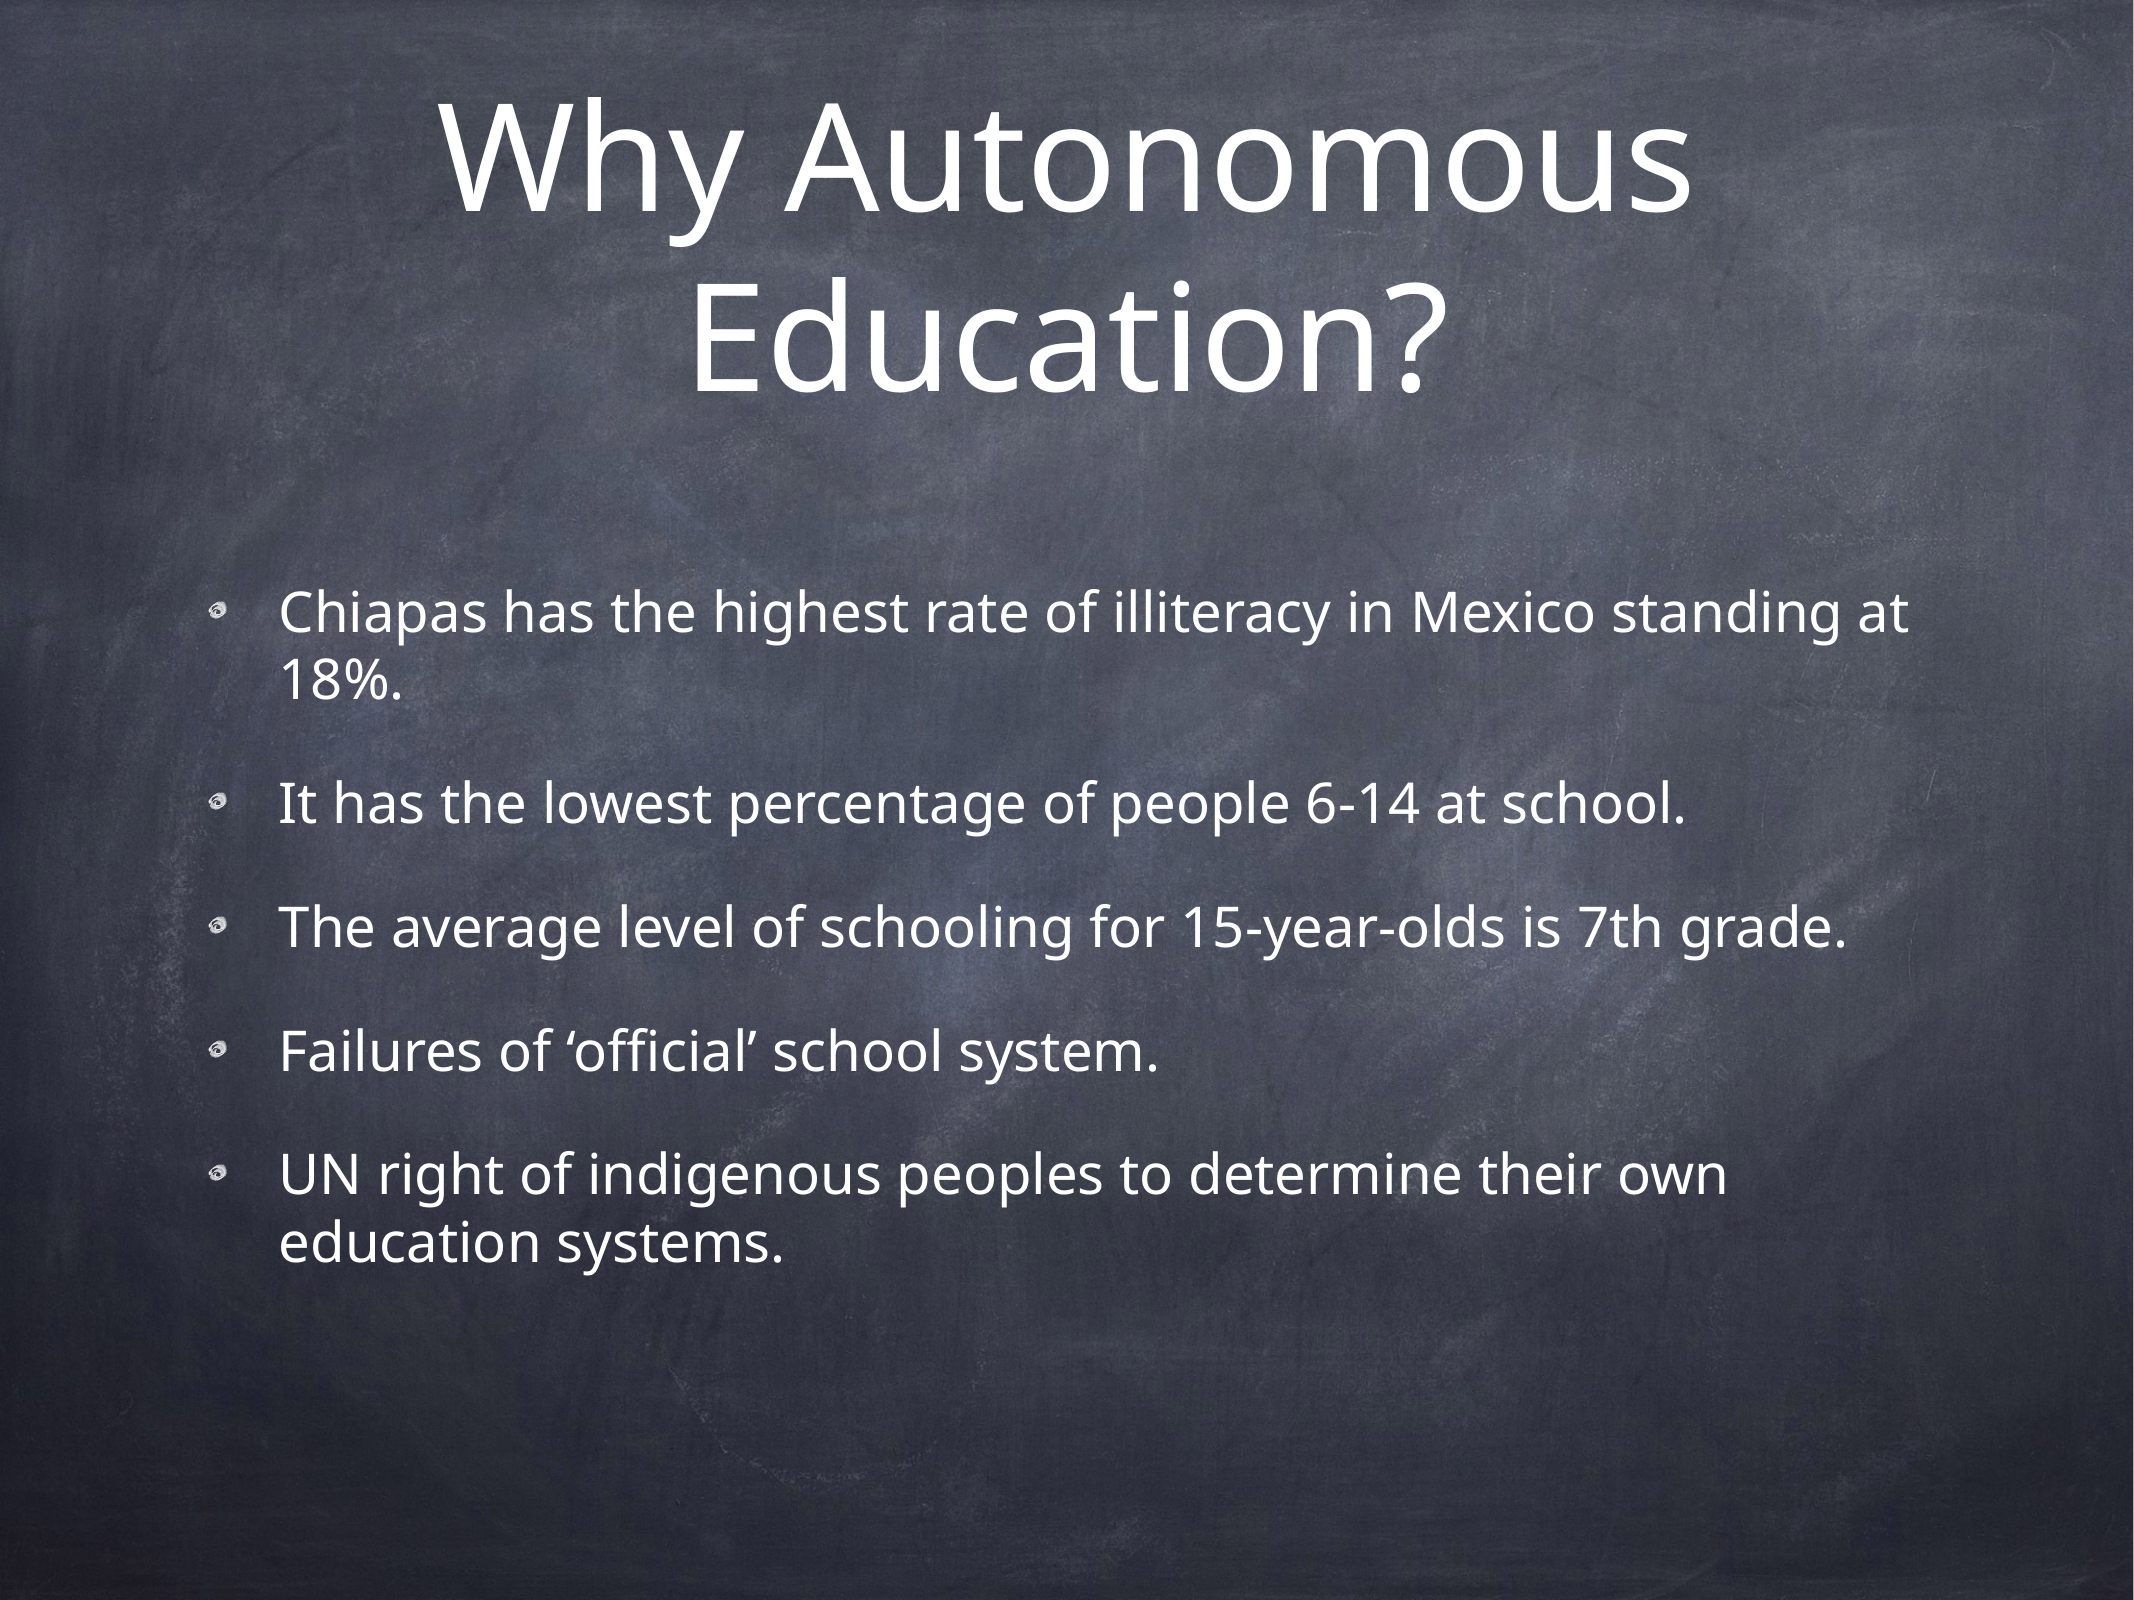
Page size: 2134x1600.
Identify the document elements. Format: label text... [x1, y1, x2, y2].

picture [0, 0, 2134, 1600]
list Chiapas has the highest rate of illiteracy in Mexico standing at 18%. It has the lowest percentage of people 6-14 at school. The average level of schooling for 15-year-olds is 7th grade. Failures of ‘official’ school system. UN right of indigenous peoples to determine their own education systems. [207, 453, 1926, 1397]
title Why Autonomous Education? [207, 32, 1926, 451]
